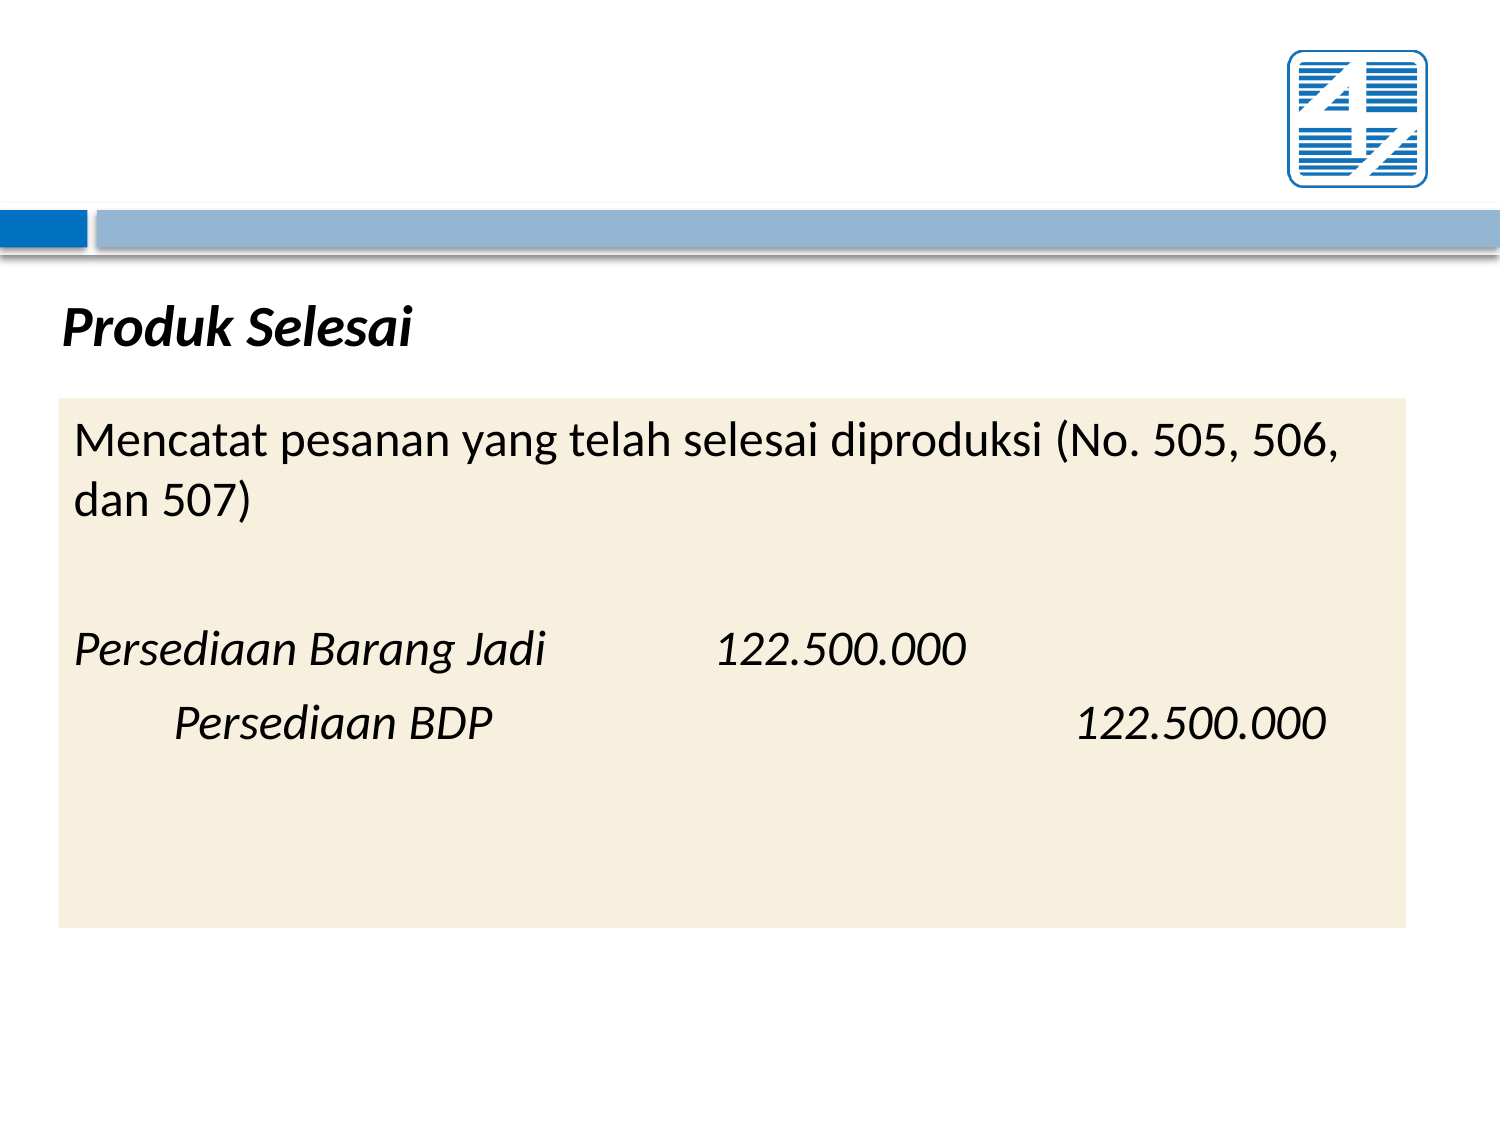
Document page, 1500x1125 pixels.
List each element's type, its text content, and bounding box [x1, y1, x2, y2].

text_box Produk Selesai [46, 281, 868, 366]
picture [1287, 50, 1428, 188]
list Mencatat pesanan yang telah selesai diproduksi (No. 505, 506, dan 507) Persediaan Barang Jadi 122.500.000 Persediaan BDP 122.500.000 [58, 398, 1407, 929]
